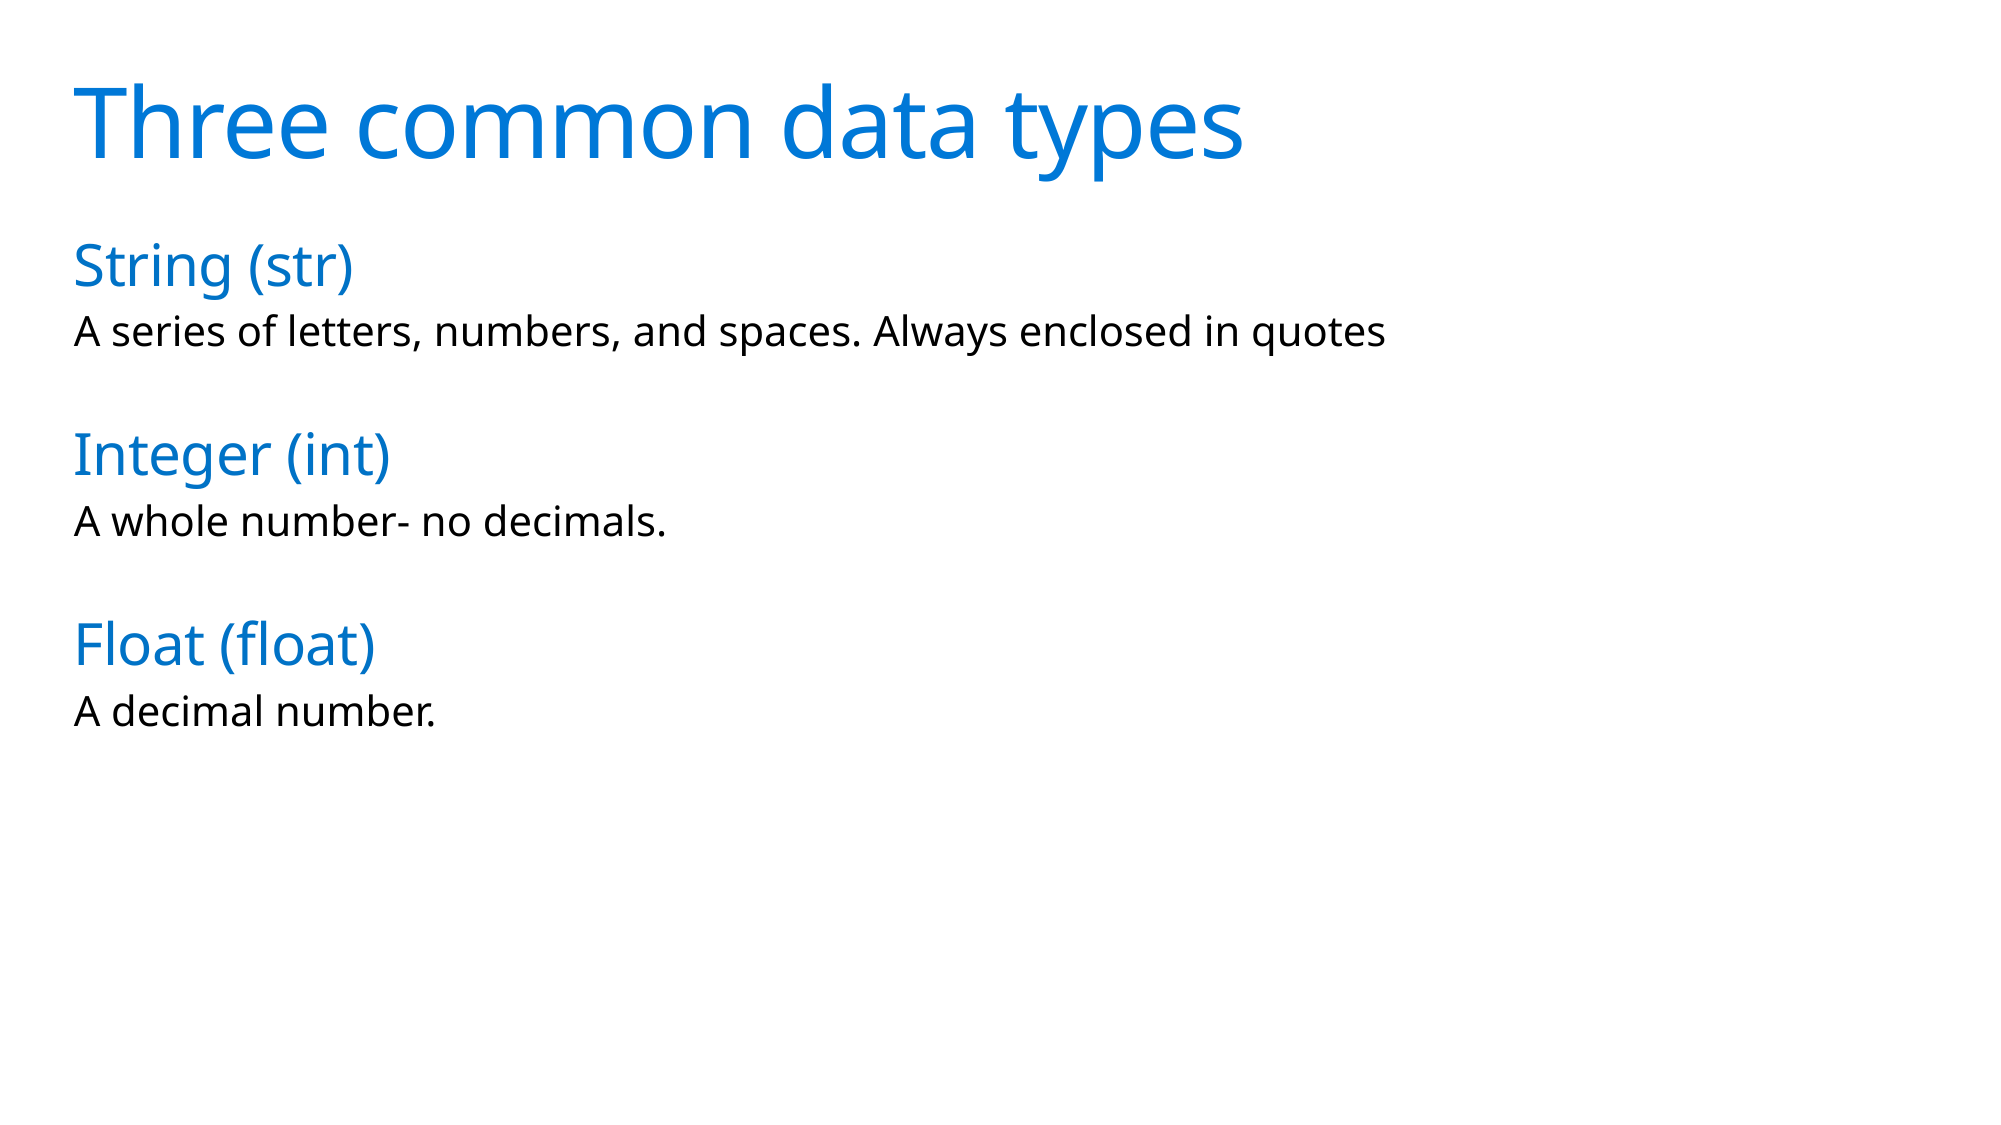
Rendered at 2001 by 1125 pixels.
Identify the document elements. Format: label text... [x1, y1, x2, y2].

list String (str) A series of letters, numbers, and spaces. Always enclosed in quotes Integer (int) A whole number- no decimals. Float (float) A decimal number. [58, 220, 1942, 758]
title Three common data types [58, 58, 1942, 206]
